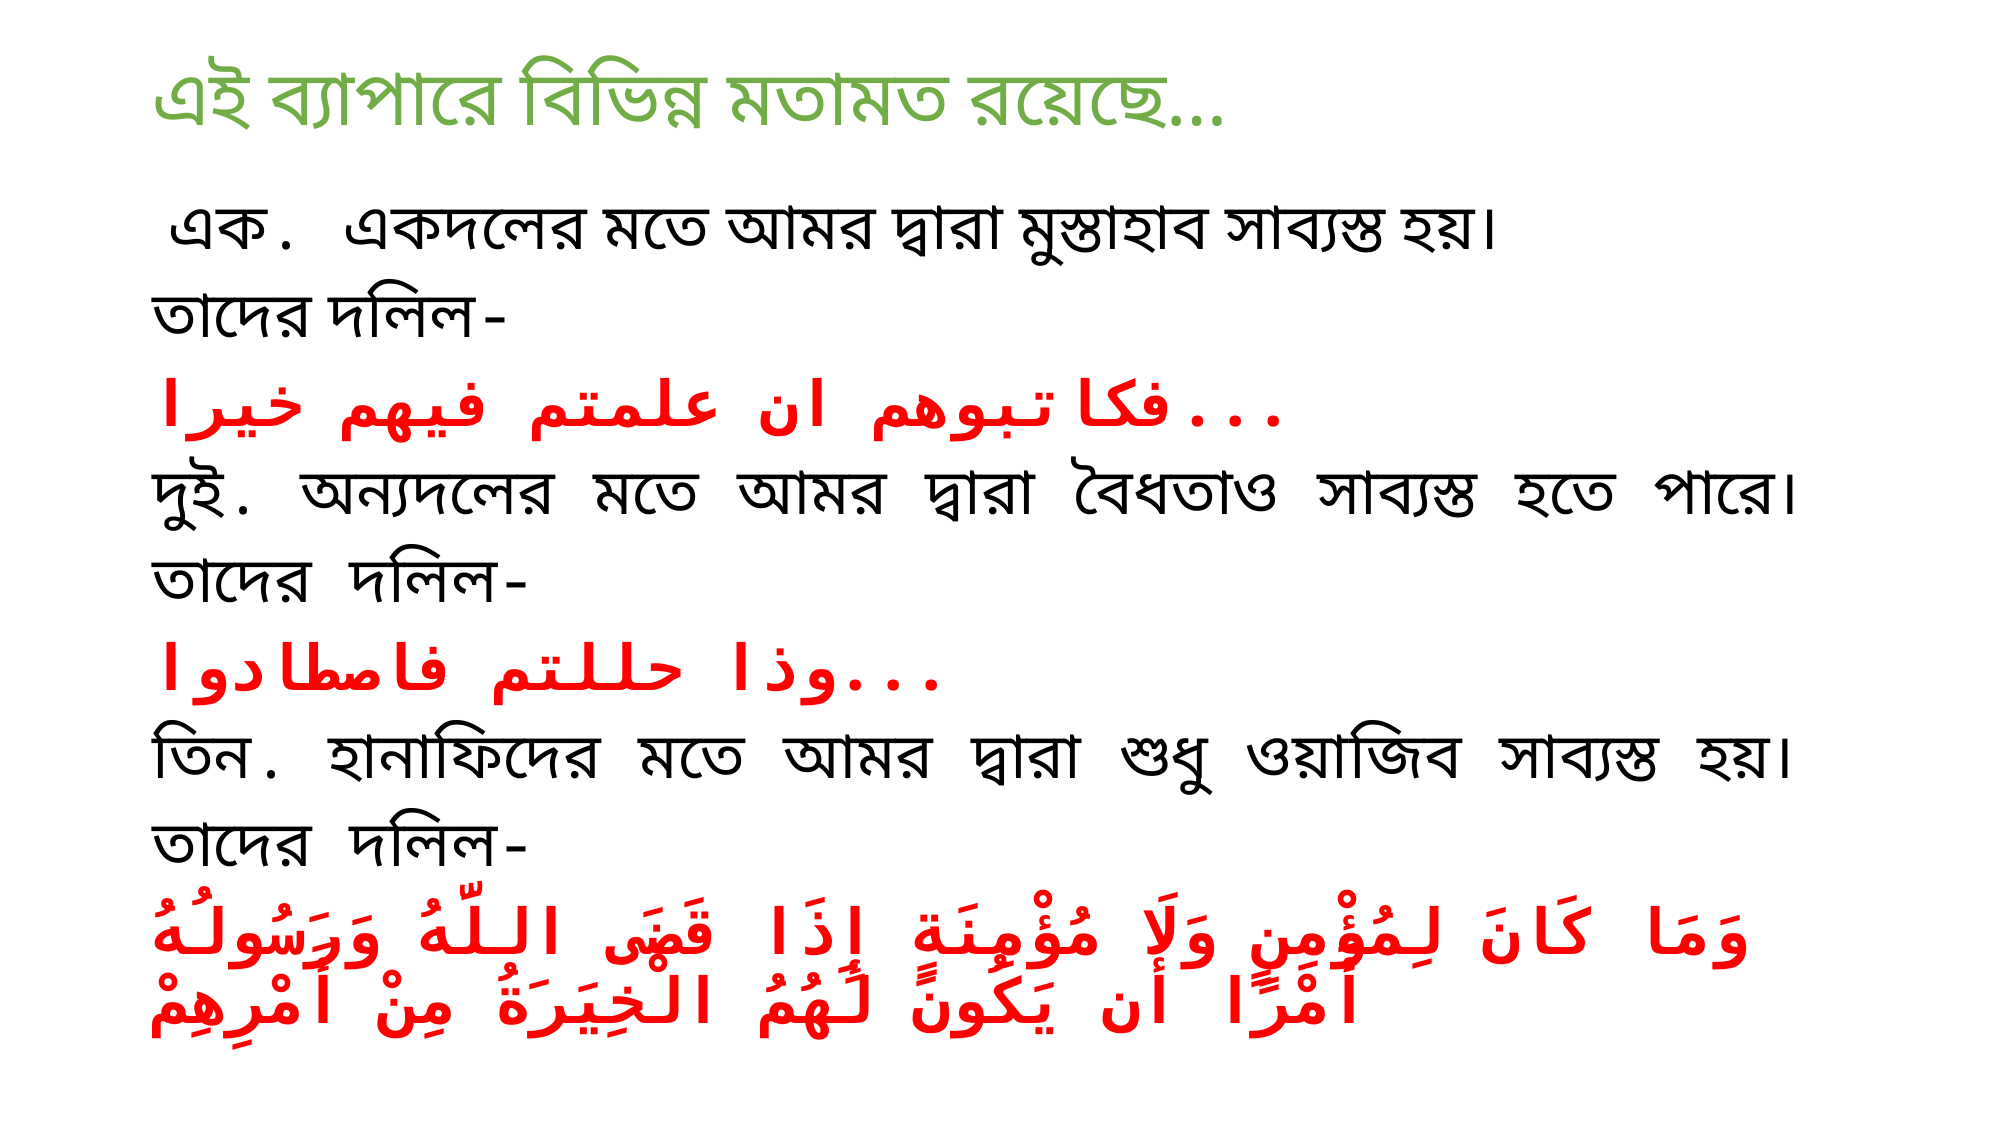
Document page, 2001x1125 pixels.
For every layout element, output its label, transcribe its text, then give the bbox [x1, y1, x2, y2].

title এই ব্যাপারে বিভিন্ন মতামত রয়েছে… [137, 52, 1863, 150]
list এক. একদলের মতে আমর দ্বারা মুস্তাহাব সাব্যস্ত হয়। তাদের দলিল- فكاتبوهم ان علمتم فيهم خيرا... দুই. অন্যদলের মতে আমর দ্বারা বৈধতাও সাব্যস্ত হতে পারে। তাদের দলিল- وذا حللتم فاصطادوا... তিন. হানাফিদের মতে আমর দ্বারা শুধু ওয়াজিব সাব্যস্ত হয়। তাদের দলিল- وَمَا كَانَ لِمُؤْمِنٍ وَلَا مُؤْمِنَةٍ إِذَا قَضَى اللَّهُ وَرَسُولُهُ أَمْرًا أَن يَكُونَ لَهُمُ الْخِيَرَةُ مِنْ أَمْرِهِمْ [137, 187, 1863, 1054]
